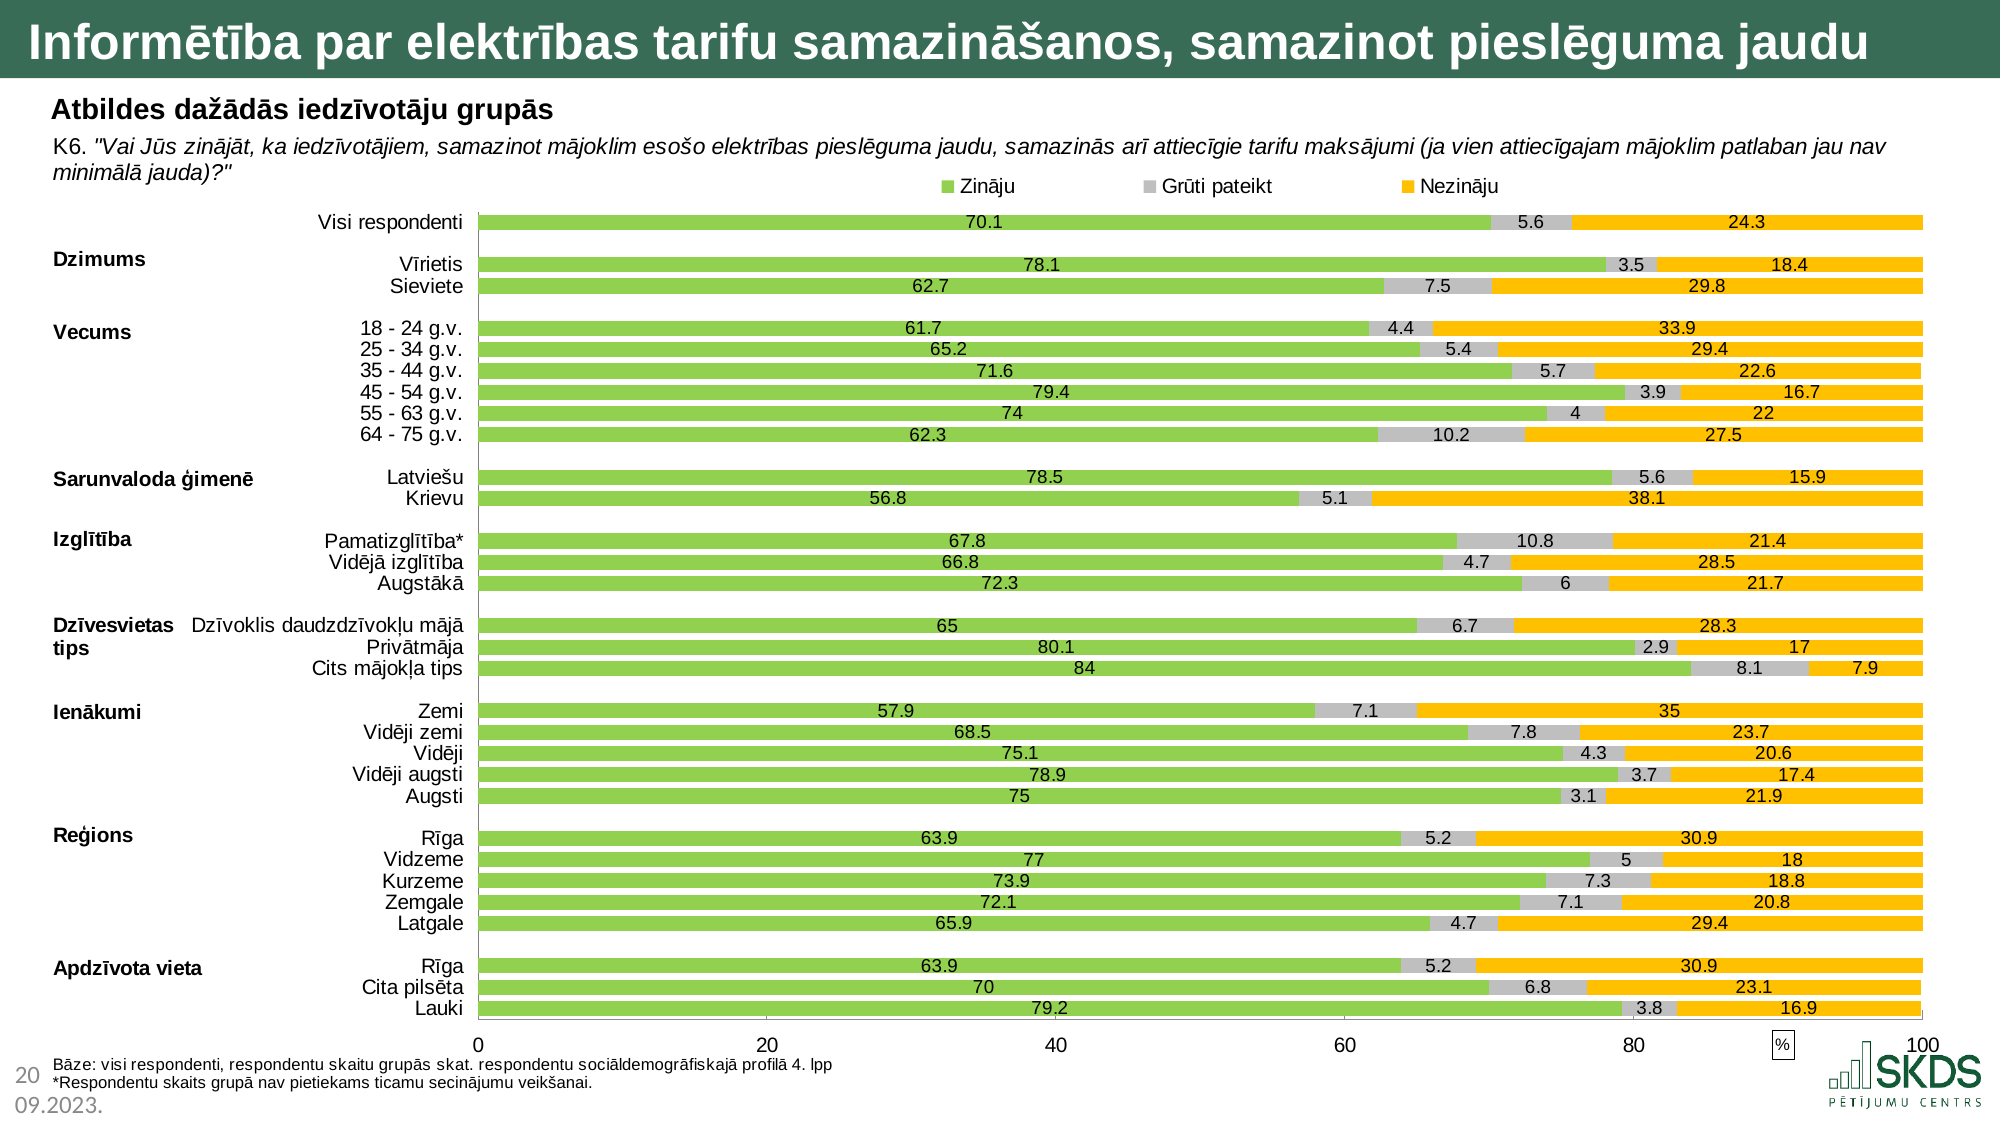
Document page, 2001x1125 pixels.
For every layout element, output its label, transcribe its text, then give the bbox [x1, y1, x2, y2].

text_box Atbildes dažādās iedzīvotāju grupās [35, 83, 1235, 133]
chart [38, 124, 1979, 1081]
text_box Informētība par elektrības tarifu samazināšanos, samazinot pieslēguma jaudu [0, 0, 2000, 79]
text_box *Respondentu skaits grupā nav pietiekams ticamu secinājumu veikšanai. [37, 1064, 609, 1100]
picture [1828, 1041, 1985, 1110]
